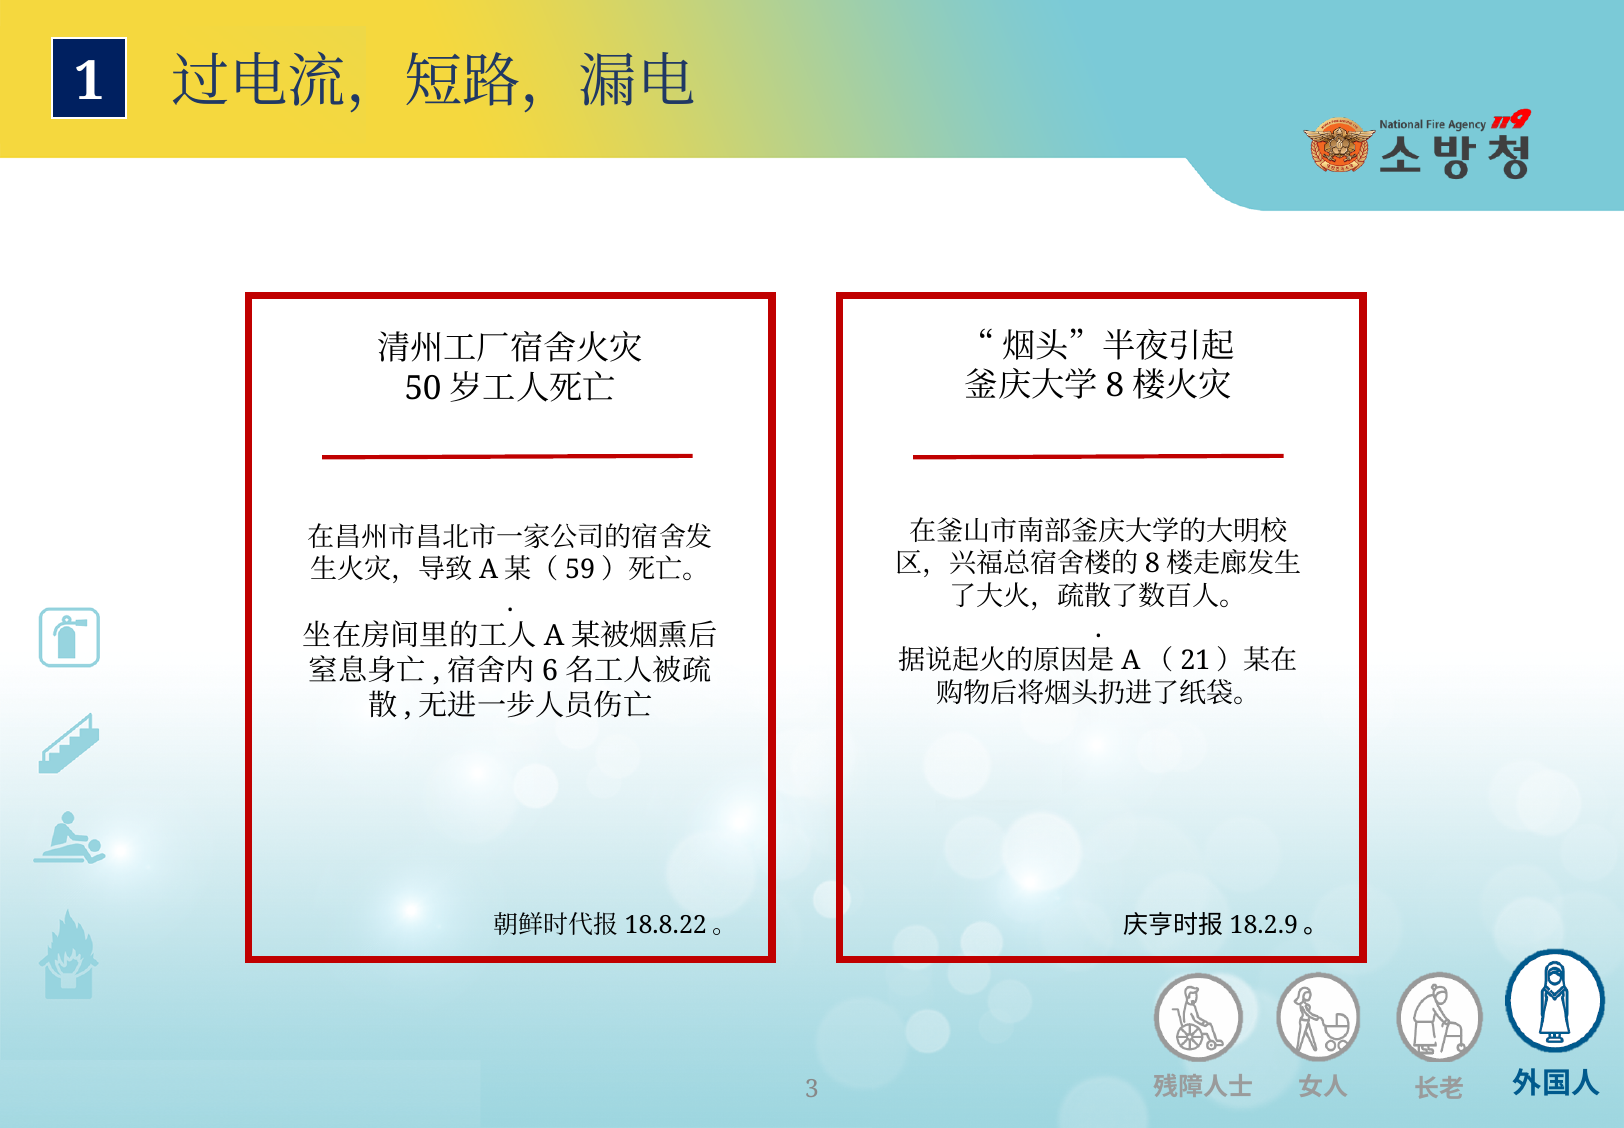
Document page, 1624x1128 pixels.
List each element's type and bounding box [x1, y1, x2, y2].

text_box [248, 295, 773, 960]
picture [0, 0, 1624, 1128]
text_box [839, 276, 1364, 960]
text_box [1150, 935, 1610, 1060]
